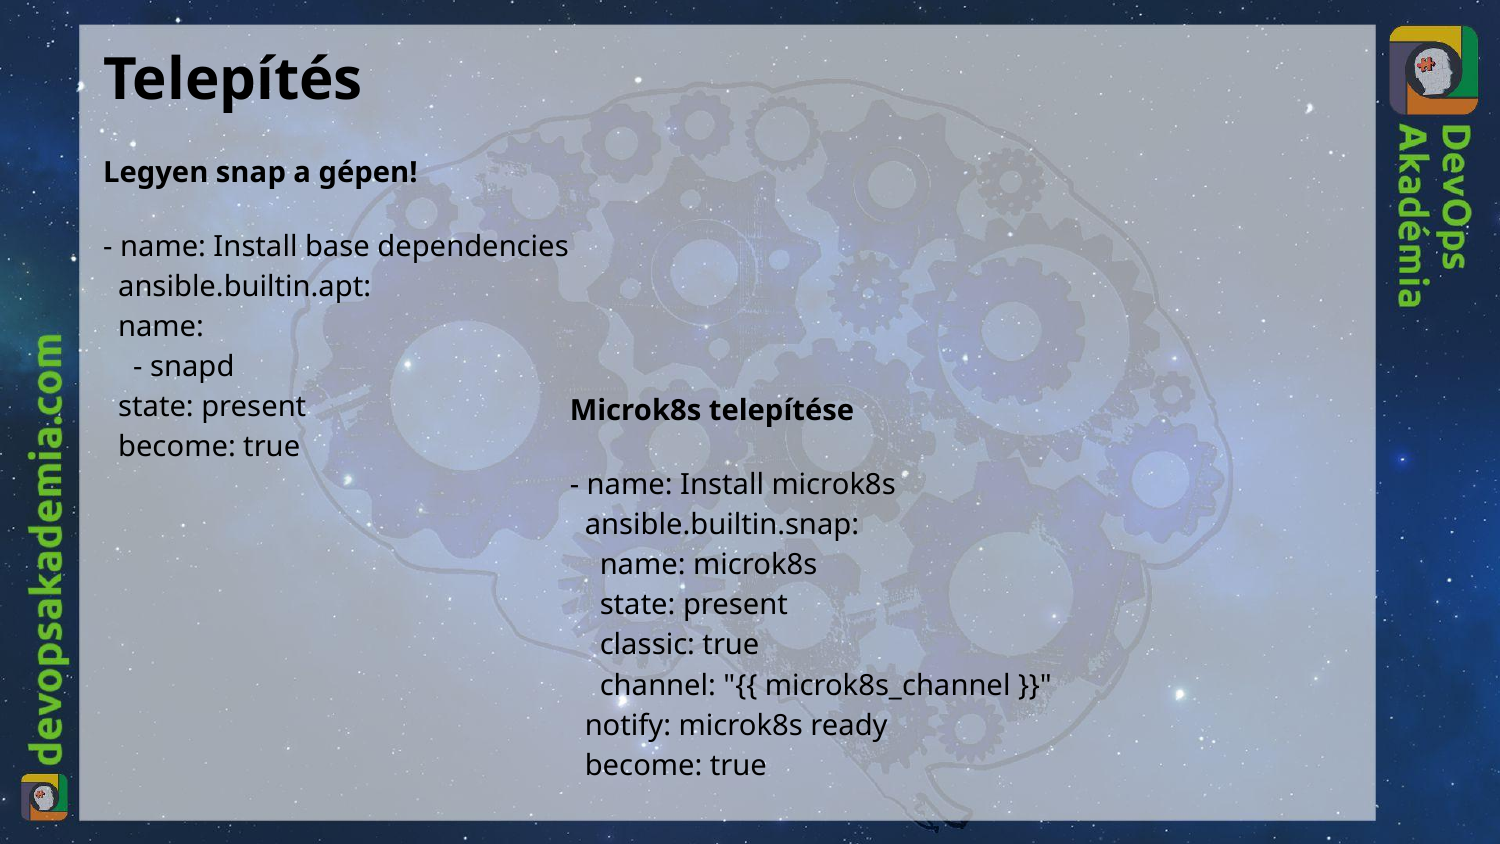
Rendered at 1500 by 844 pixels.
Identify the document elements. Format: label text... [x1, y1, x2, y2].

list Microk8s telepítése - name: Install microk8s ansible.builtin.snap: name: microk8s state: present classic: true channel: "{{ microk8s_channel }}" notify: microk8s ready become: true [554, 371, 1200, 810]
list Legyen snap a gépen! - name: Install base dependencies ansible.builtin.apt: name: - snapd state: present become: true [88, 133, 708, 810]
picture [0, 0, 1500, 844]
title Telepítés [88, 26, 1368, 121]
